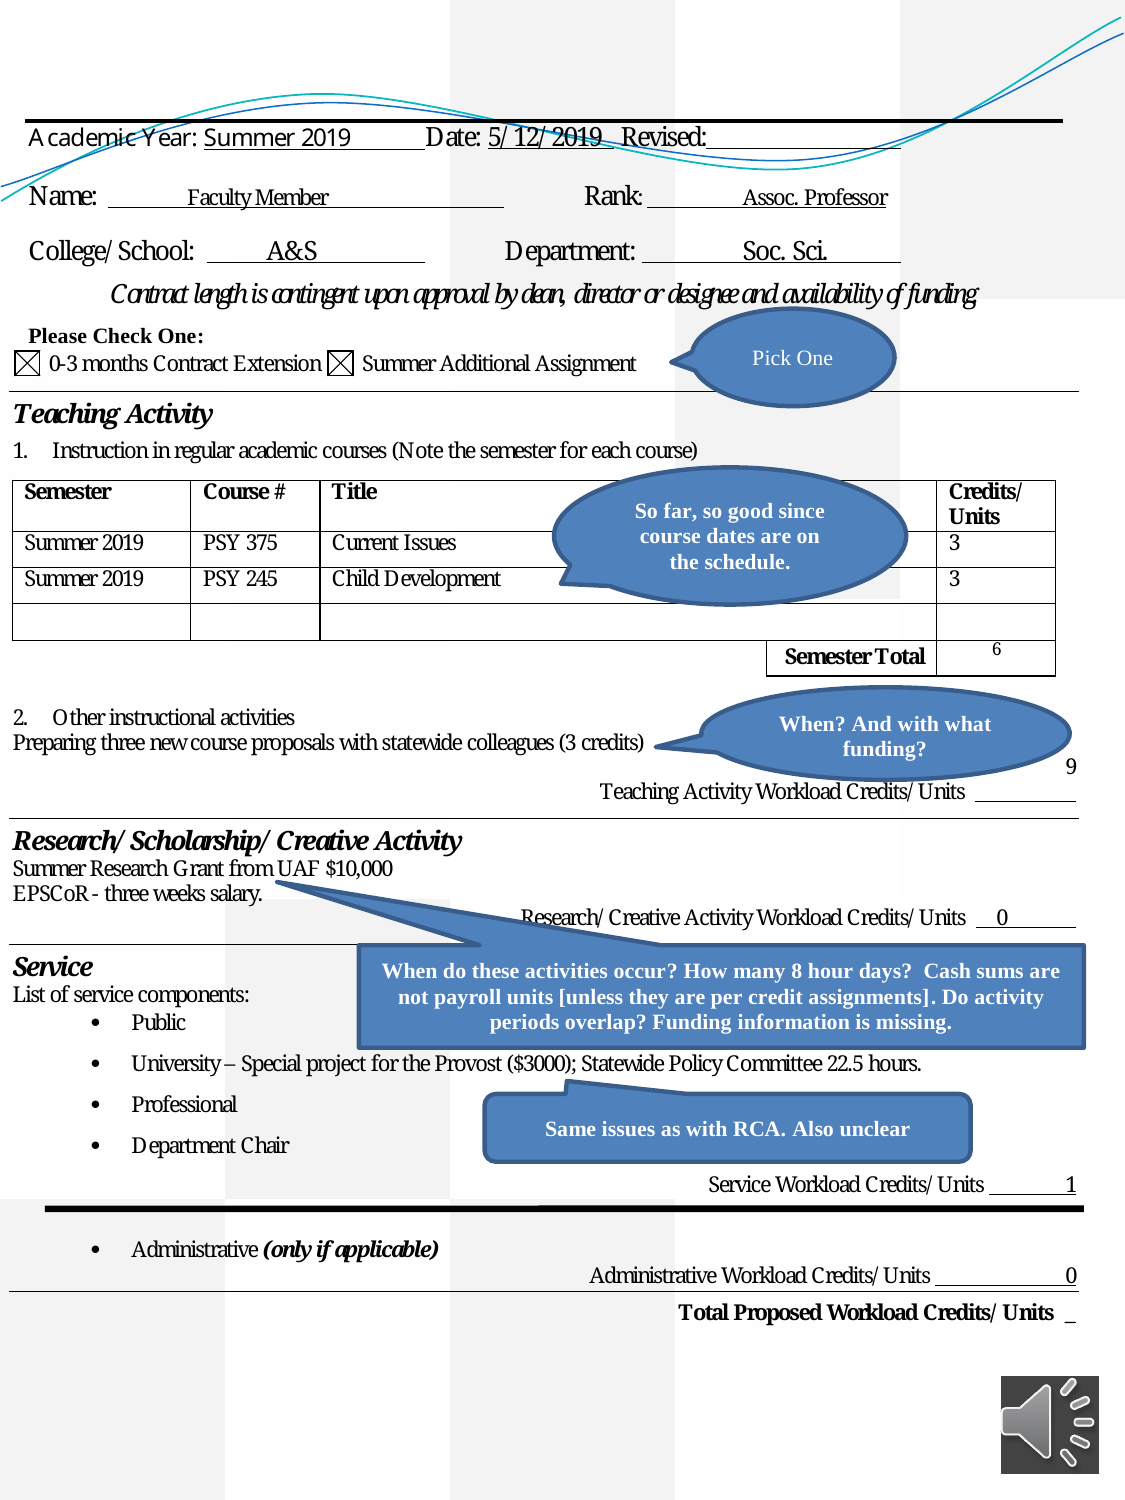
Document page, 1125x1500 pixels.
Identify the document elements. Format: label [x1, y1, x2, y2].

picture [999, 1374, 1101, 1476]
text_box [0, 87, 1091, 1392]
